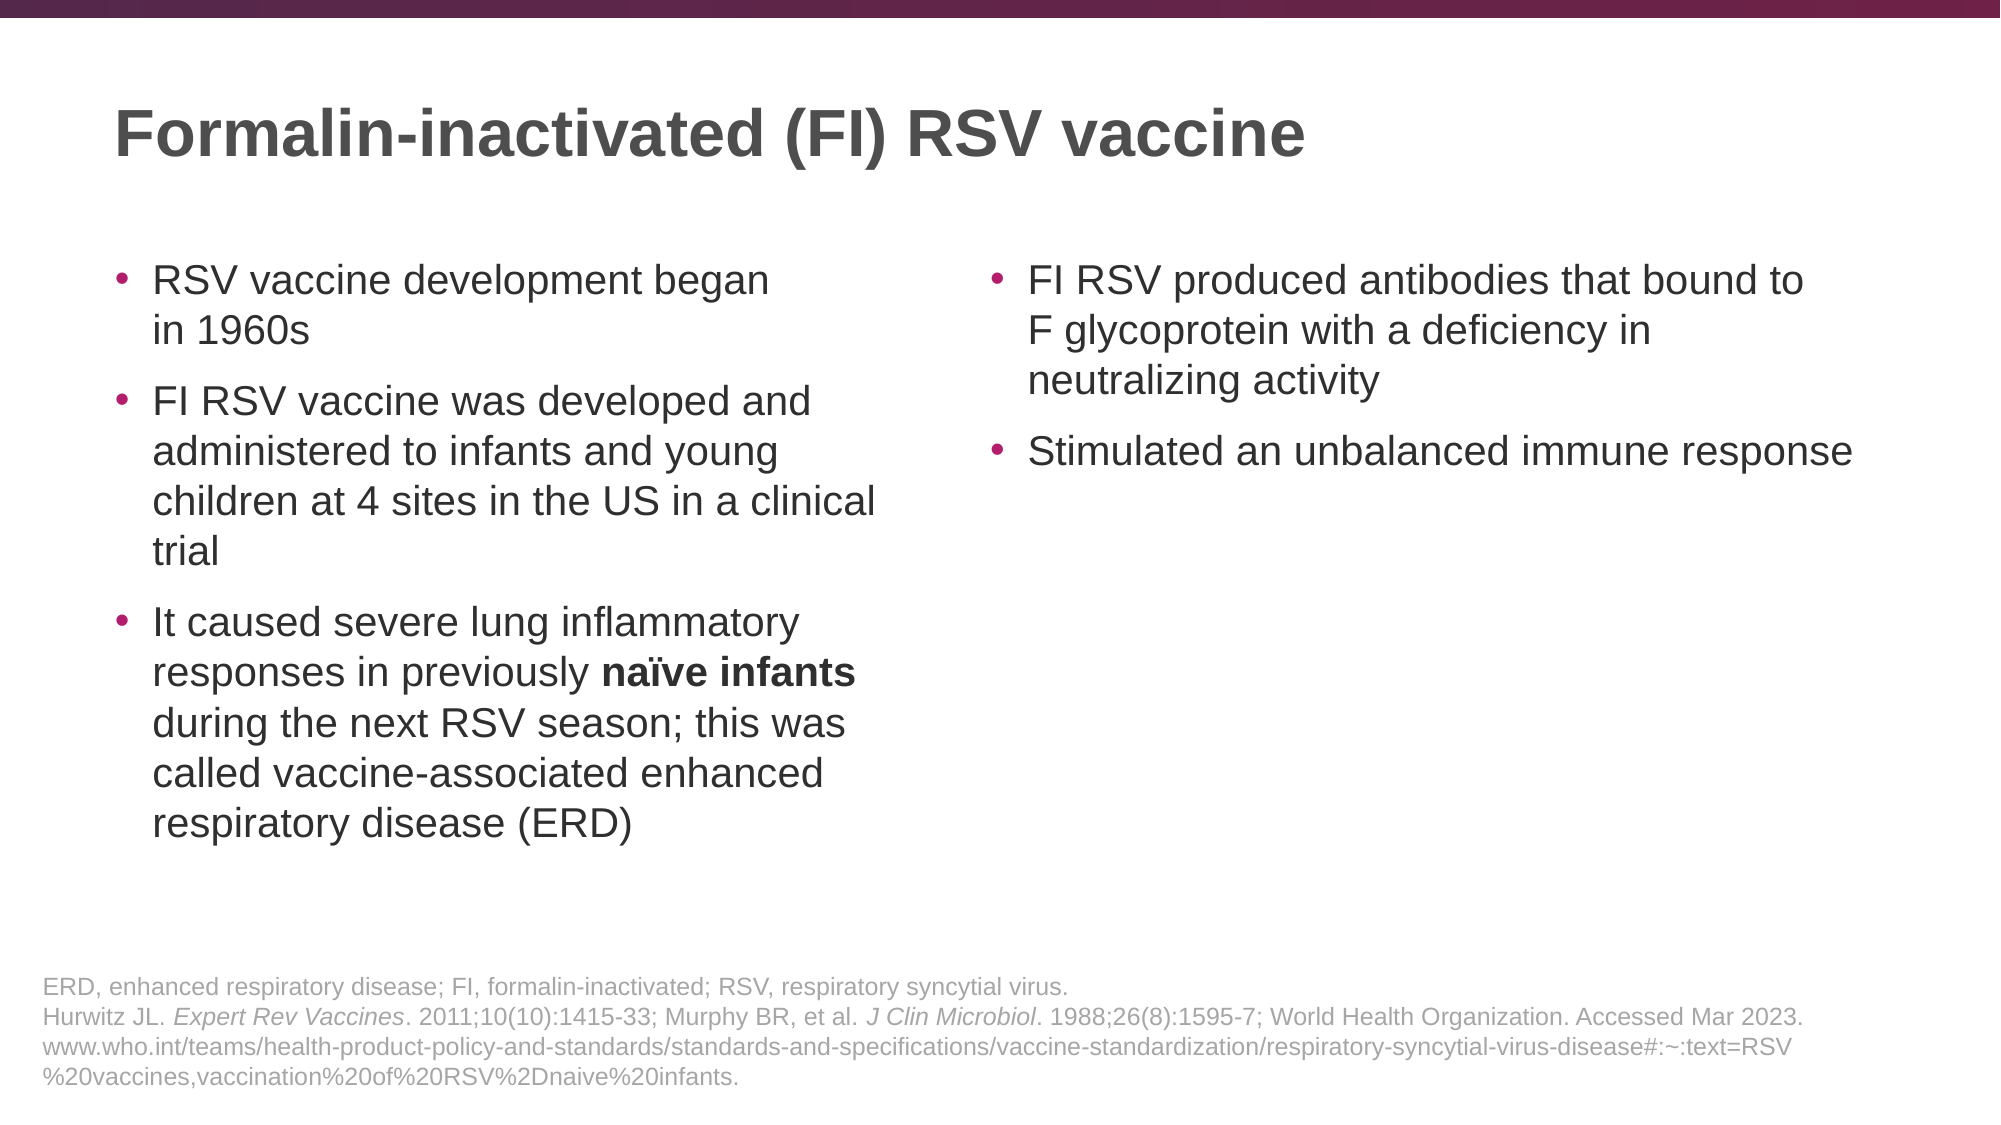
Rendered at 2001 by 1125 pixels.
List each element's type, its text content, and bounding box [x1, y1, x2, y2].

text_box ERD, enhanced respiratory disease; FI, formalin-inactivated; RSV, respiratory syncytial virus. Hurwitz JL. Expert Rev Vaccines. 2011;10(10):1415-33; Murphy BR, et al. J Clin Microbiol. 1988;26(8):1595-7; World Health Organization. Accessed Mar 2023. www.who.int/teams/health-product-policy-and-standards/standards-and-specifications/vaccine-standardization/respiratory-syncytial-virus-disease#:~:text=RSV%20vaccines,vaccination%20of%20RSV%2Dnaive%20infants. [27, 963, 1891, 1098]
list RSV vaccine development began in 1960s FI RSV vaccine was developed and administered to infants and young children at 4 sites in the US in a clinical trial It caused severe lung inflammatory responses in previously naïve infants during the next RSV season; this was called vaccine-associated enhanced respiratory disease (ERD) [99, 245, 950, 963]
title Formalin-inactivated (FI) RSV vaccine [99, 32, 1863, 228]
list FI RSV produced antibodies that bound to F glycoprotein with a deficiency in neutralizing activity Stimulated an unbalanced immune response [975, 245, 1879, 963]
